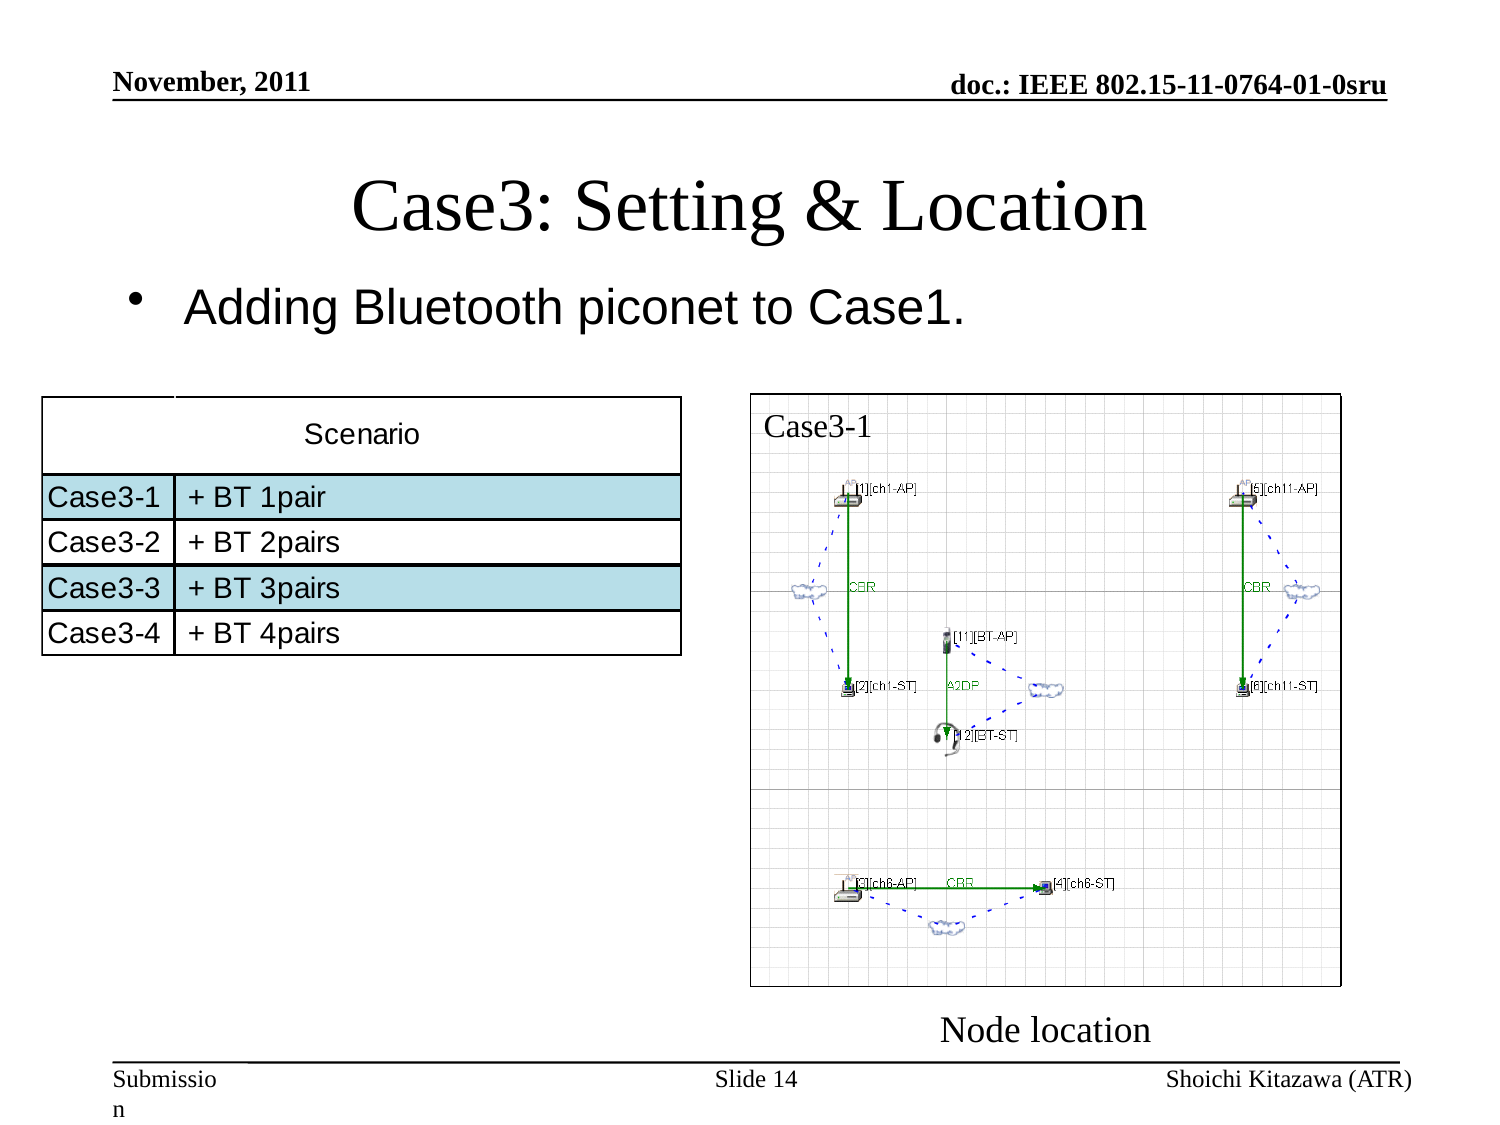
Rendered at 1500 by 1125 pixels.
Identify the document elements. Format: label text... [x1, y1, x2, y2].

text_box Adding Bluetooth piconet to Case1. [112, 267, 1388, 396]
text_box Node location [892, 997, 1200, 1058]
picture [40, 395, 684, 658]
slide_number Slide 14 [712, 1062, 800, 1093]
footer Shoichi Kitazawa (ATR) [900, 1062, 1413, 1093]
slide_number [112, 62, 375, 98]
title Case3: Setting & Location [112, 112, 1388, 267]
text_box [747, 393, 1341, 987]
